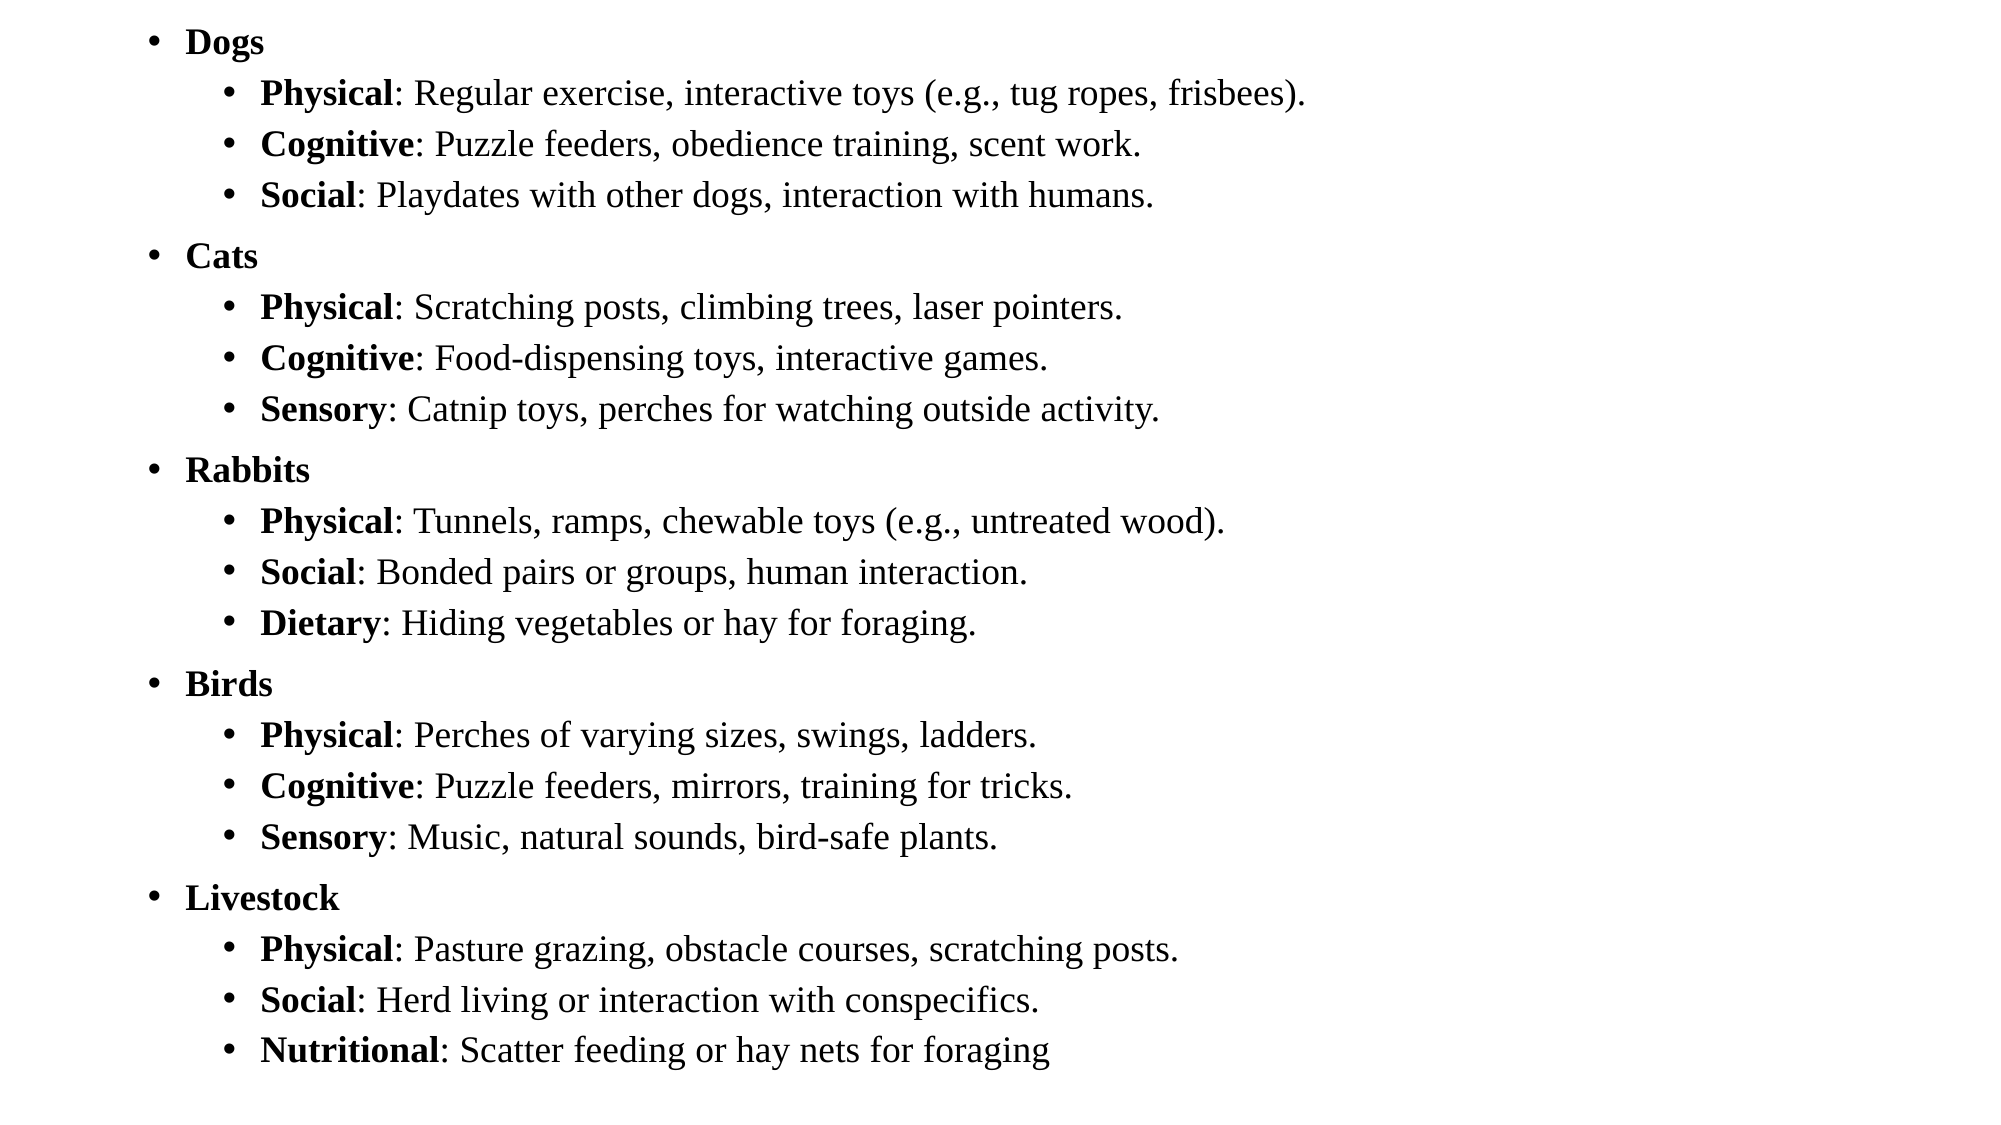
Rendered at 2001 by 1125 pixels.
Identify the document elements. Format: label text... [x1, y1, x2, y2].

list Dogs Physical: Regular exercise, interactive toys (e.g., tug ropes, frisbees). Cognitive: Puzzle feeders, obedience training, scent work. Social: Playdates with other dogs, interaction with humans. Cats Physical: Scratching posts, climbing trees, laser pointers. Cognitive: Food-dispensing toys, interactive games. Sensory: Catnip toys, perches for watching outside activity. Rabbits Physical: Tunnels, ramps, chewable toys (e.g., untreated wood). Social: Bonded pairs or groups, human interaction. Dietary: Hiding vegetables or hay for foraging. Birds Physical: Perches of varying sizes, swings, ladders. Cognitive: Puzzle feeders, mirrors, training for tricks. Sensory: Music, natural sounds, bird-safe plants. Livestock Physical: Pasture grazing, obstacle courses, scratching posts. Social: Herd living or interaction with conspecifics. Nutritional: Scatter feeding or hay nets for foraging [132, 15, 1935, 1125]
